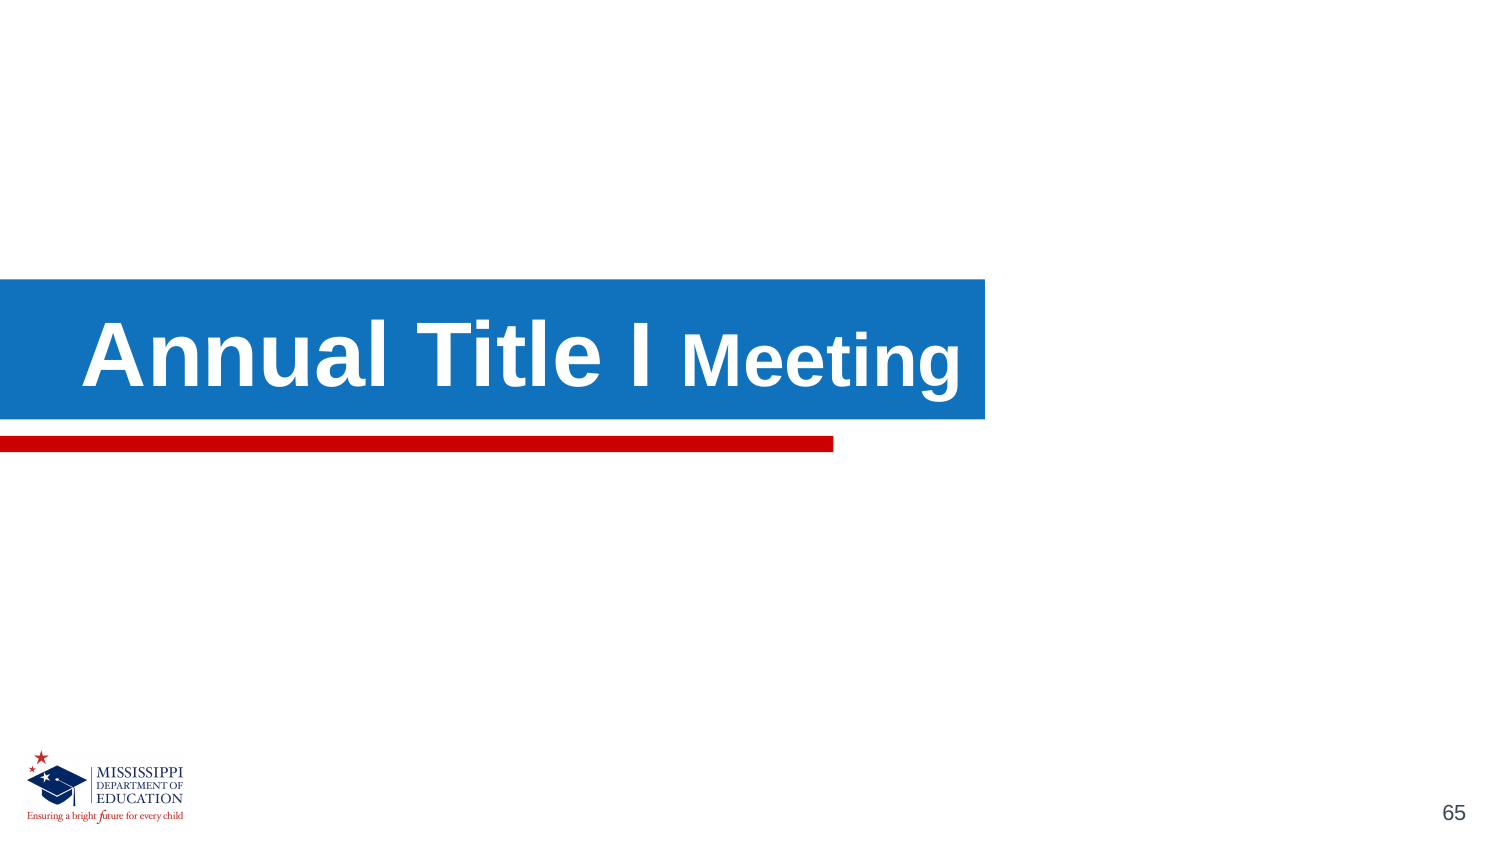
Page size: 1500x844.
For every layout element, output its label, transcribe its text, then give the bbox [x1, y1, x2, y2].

list Annual Title I Meeting [65, 279, 985, 420]
picture [21, 746, 189, 827]
slide_number 65 [1391, 801, 1482, 841]
